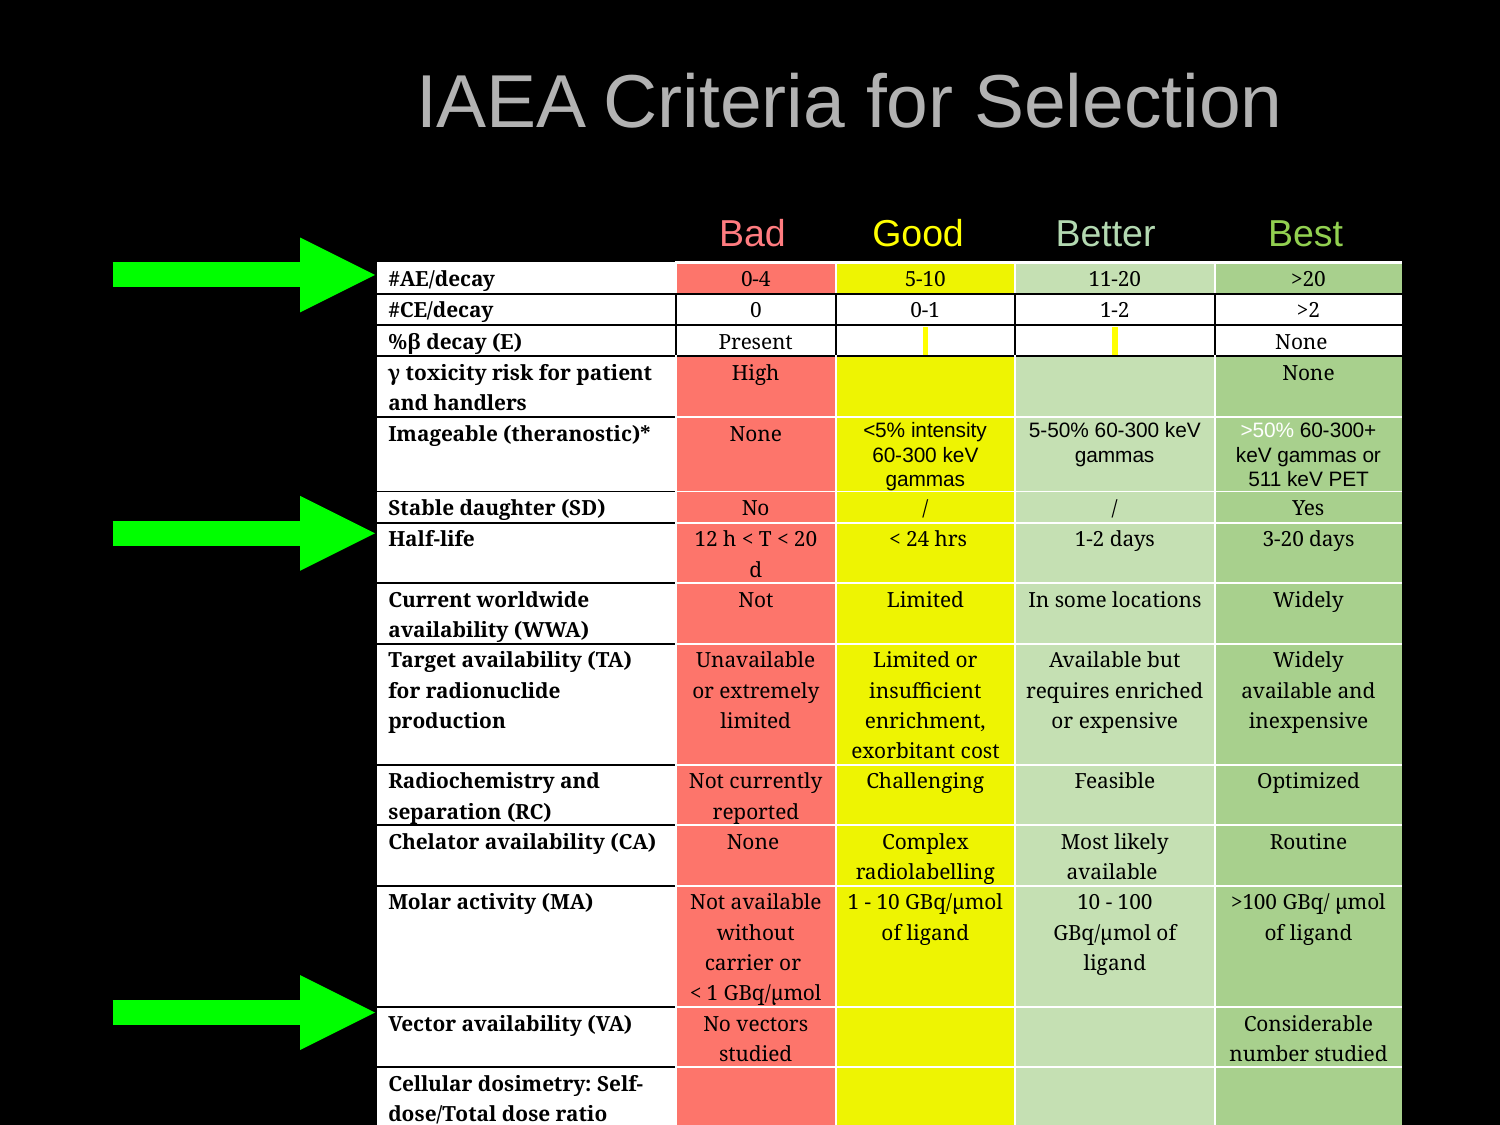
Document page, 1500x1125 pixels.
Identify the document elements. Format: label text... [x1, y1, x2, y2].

table_cell None [677, 826, 835, 885]
table_cell Radiochemistry and separation (RC) [377, 766, 675, 824]
table_cell Widely available and inexpensive [1216, 645, 1402, 764]
table_cell Available but requires enriched or expensive [1016, 645, 1214, 764]
table_cell None [1216, 357, 1402, 416]
table_cell Cellular dosimetry: Self-dose/Total dose ratio (SD/TD) to be defined [377, 1068, 675, 1125]
table_cell No vectors studied [677, 1008, 835, 1066]
table_cell [837, 326, 1014, 355]
table_header >20 [1216, 264, 1402, 293]
table_cell Not available without carrier or < 1 GBq/µmol [677, 887, 835, 1006]
table_cell %β decay (E) [377, 326, 675, 355]
table_cell 10 - 100 GBq/µmol of ligand [1016, 887, 1214, 1006]
table_header 5-10 [837, 264, 1014, 293]
table_cell >2 [1216, 295, 1402, 324]
table_cell 1 - 10 GBq/µmol of ligand [837, 887, 1014, 1006]
table_cell Limited or insufficient enrichment, exorbitant cost [837, 645, 1014, 764]
table_cell Not [677, 584, 835, 643]
table_cell >100 GBq/ µmol of ligand [1216, 887, 1402, 1006]
table_cell Considerable number studied [1216, 1008, 1402, 1066]
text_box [686, 201, 1372, 263]
table_cell Yes [1216, 492, 1402, 522]
table_cell 0 [677, 295, 835, 324]
table_cell High [677, 357, 835, 416]
table_header #AE/decay [377, 262, 675, 293]
table_cell [837, 1068, 1014, 1125]
table_cell [1016, 326, 1214, 355]
table_cell [677, 1068, 835, 1125]
table_cell >50% 60-300+ keV gammas or 511 keV PET [1216, 418, 1402, 491]
table_cell Molar activity (MA) [377, 887, 675, 1006]
table_cell 1-2 days [1016, 524, 1214, 582]
table_cell 0-1 [837, 295, 1014, 324]
table_cell [1016, 357, 1214, 416]
table_cell < 24 hrs [837, 524, 1014, 582]
table_cell Current worldwide availability (WWA) [377, 584, 675, 643]
table_cell 3-20 days [1216, 524, 1402, 582]
table_cell Stable daughter (SD) [377, 492, 675, 522]
table_cell Feasible [1016, 766, 1214, 824]
table_cell 1-2 [1016, 295, 1214, 324]
table_cell Complex radiolabelling [837, 826, 1014, 885]
table_cell Vector availability (VA) [377, 1008, 675, 1066]
table_cell <5% intensity 60-300 keV gammas [837, 418, 1014, 491]
table_cell Imageable (theranostic)* [377, 418, 675, 491]
table_cell None [677, 418, 835, 491]
table_cell Not currently reported [677, 766, 835, 824]
table_cell Unavailable or extremely limited [677, 645, 835, 764]
table_cell In some locations [1016, 584, 1214, 643]
table_header 11-20 [1016, 264, 1214, 293]
table_header 0-4 [677, 264, 835, 293]
table_cell Present [677, 326, 835, 355]
table_cell [837, 357, 1014, 416]
table_cell Target availability (TA) for radionuclide production [377, 645, 675, 764]
title IAEA Criteria for Selection [262, 45, 1438, 150]
table_cell 5-50% 60-300 keV gammas [1016, 418, 1214, 491]
table_cell Routine [1216, 826, 1402, 885]
table_cell Most likely available [1016, 826, 1214, 885]
table_cell No [677, 492, 835, 522]
table_cell / [837, 492, 1014, 522]
table_cell [1016, 1008, 1214, 1066]
table_cell #CE/decay [377, 295, 675, 324]
table_cell Limited [837, 584, 1014, 643]
table_cell [1016, 1068, 1214, 1125]
table_cell Optimized [1216, 766, 1402, 824]
table_cell Half-life [377, 524, 675, 582]
table_cell 12 h < T < 20 d [677, 524, 835, 582]
table_cell [1216, 1068, 1402, 1125]
table_cell / [1016, 492, 1214, 522]
table_cell Challenging [837, 766, 1014, 824]
table_cell [837, 1008, 1014, 1066]
table_cell Chelator availability (CA) [377, 826, 675, 885]
table_cell None [1216, 326, 1402, 355]
table_cell γ toxicity risk for patient and handlers [377, 357, 675, 416]
table_cell Widely [1216, 584, 1402, 643]
